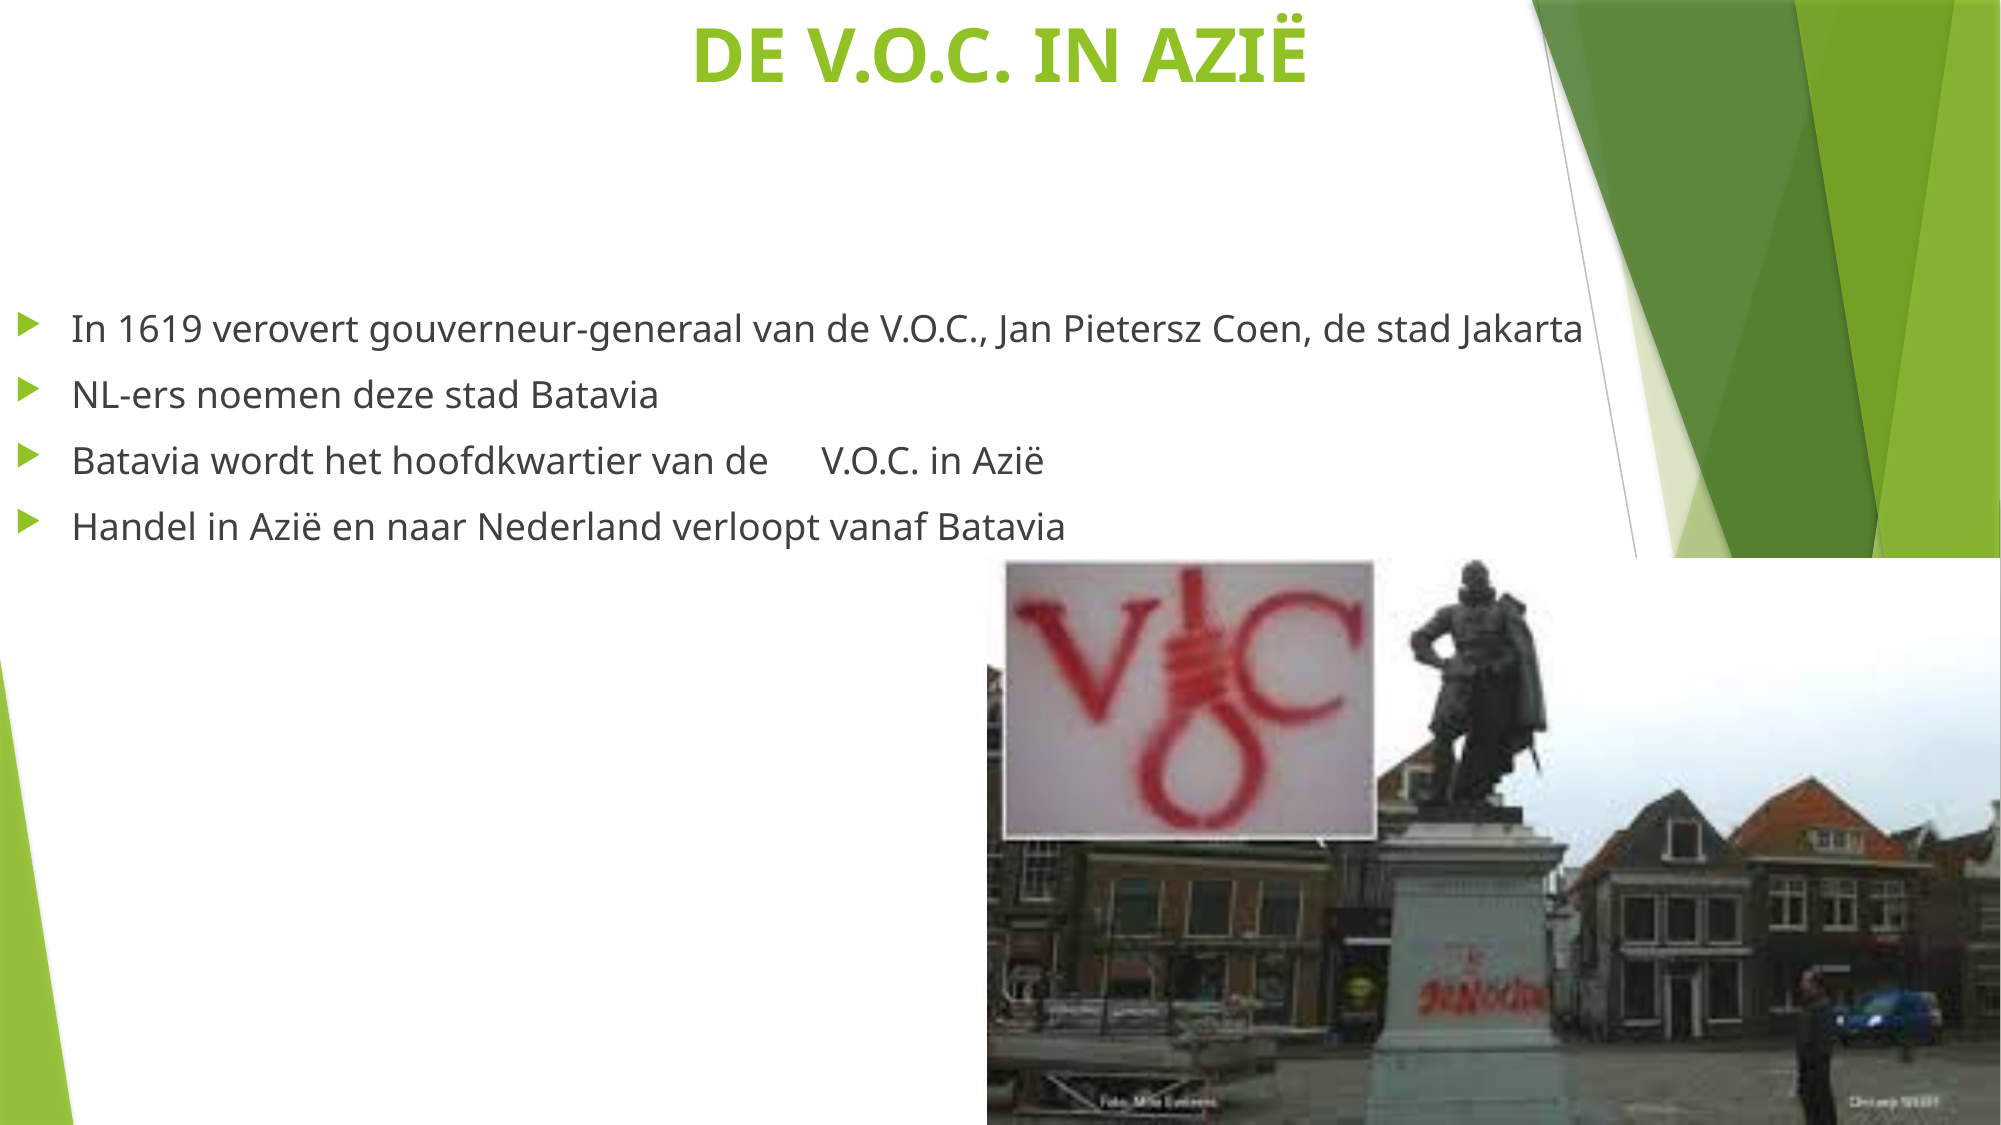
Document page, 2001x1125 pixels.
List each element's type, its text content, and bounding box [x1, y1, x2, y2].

title DE V.O.C. IN AZIË [137, 0, 1863, 230]
picture [987, 557, 2000, 1125]
list In 1619 verovert gouverneur-generaal van de V.O.C., Jan Pietersz Coen, de stad Jakarta NL-ers noemen deze stad Batavia Batavia wordt het hoofdkwartier van de V.O.C. in Azië Handel in Azië en naar Nederland verloopt vanaf Batavia [0, 297, 2000, 1125]
